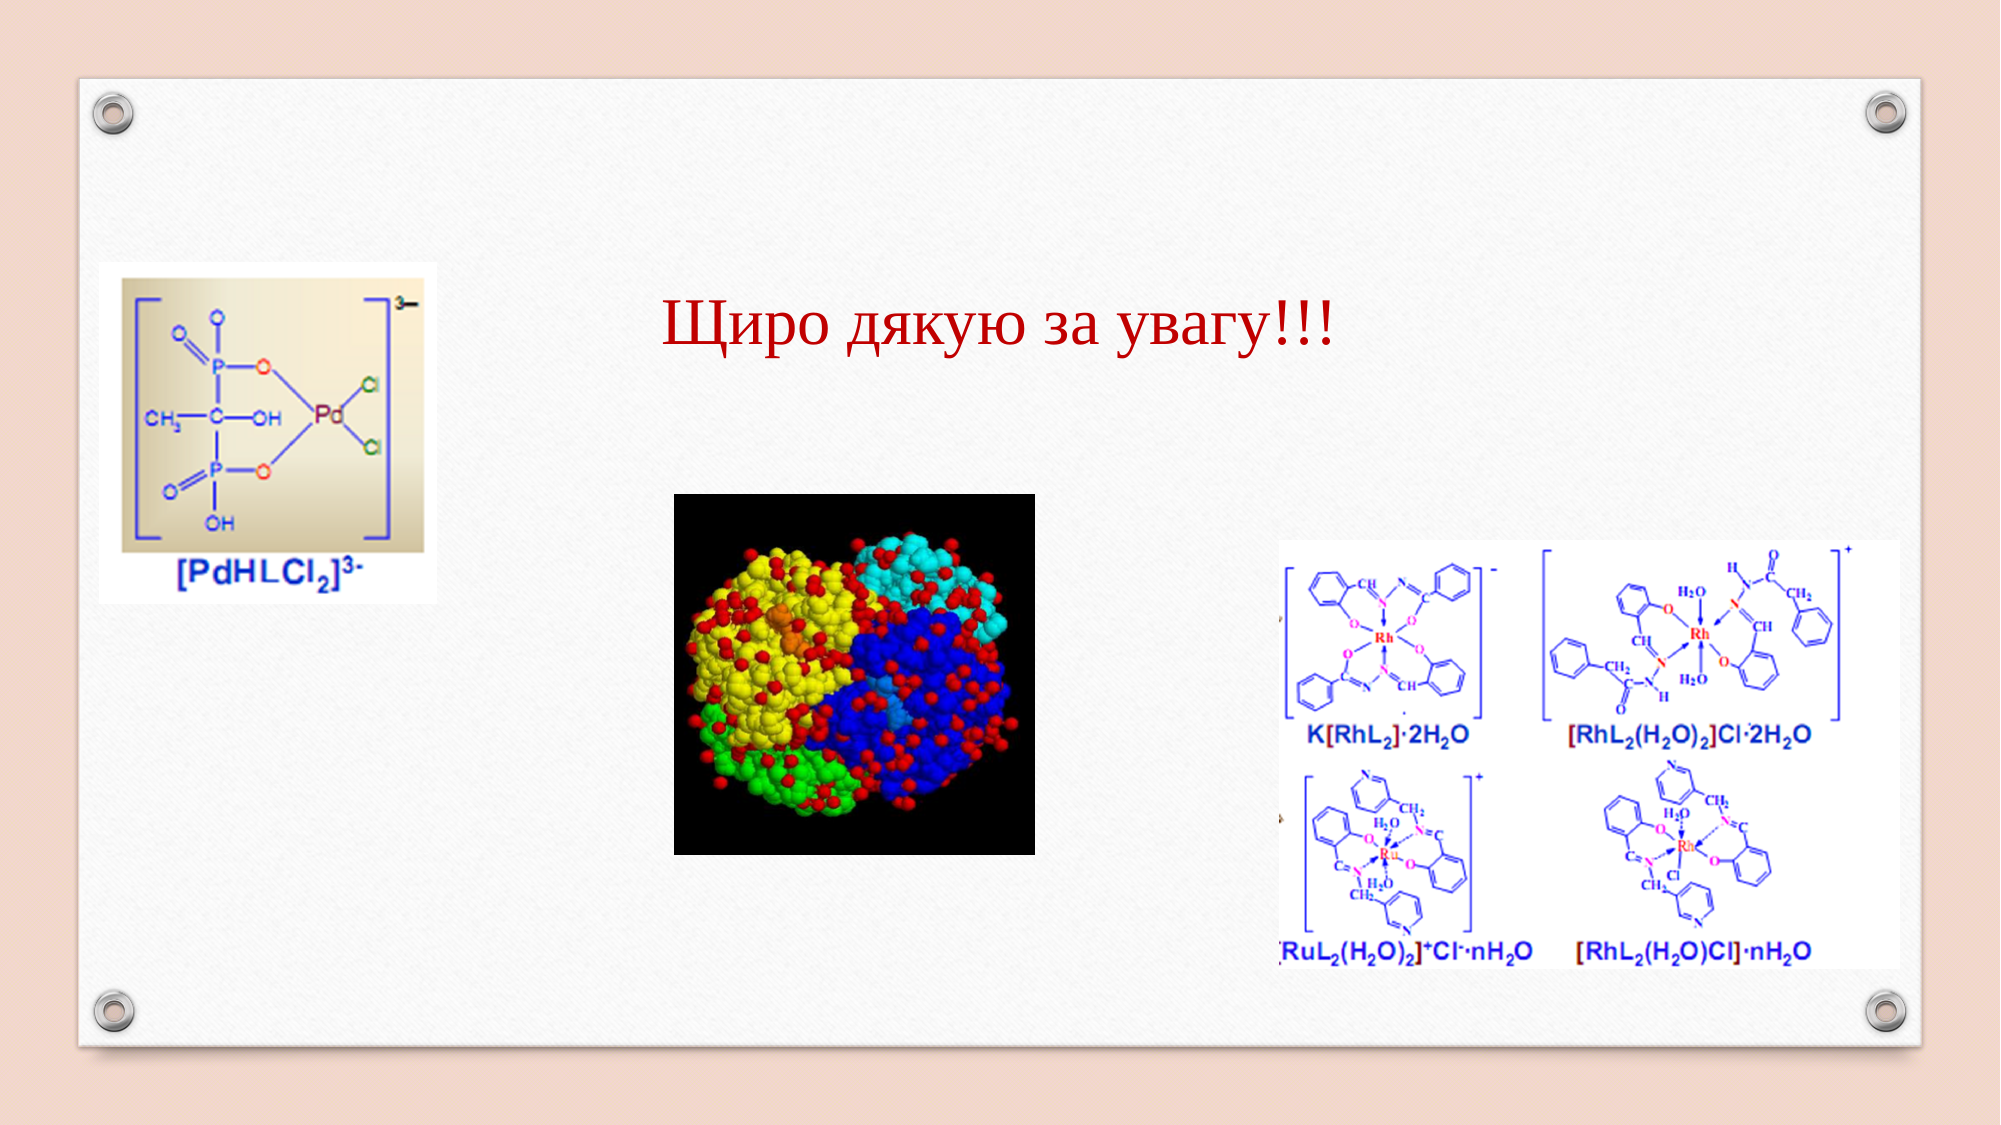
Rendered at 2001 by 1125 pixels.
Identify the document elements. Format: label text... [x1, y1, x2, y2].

picture [0, 0, 2000, 1125]
list Щиро дякую за увагу!!! [99, 262, 1900, 1005]
